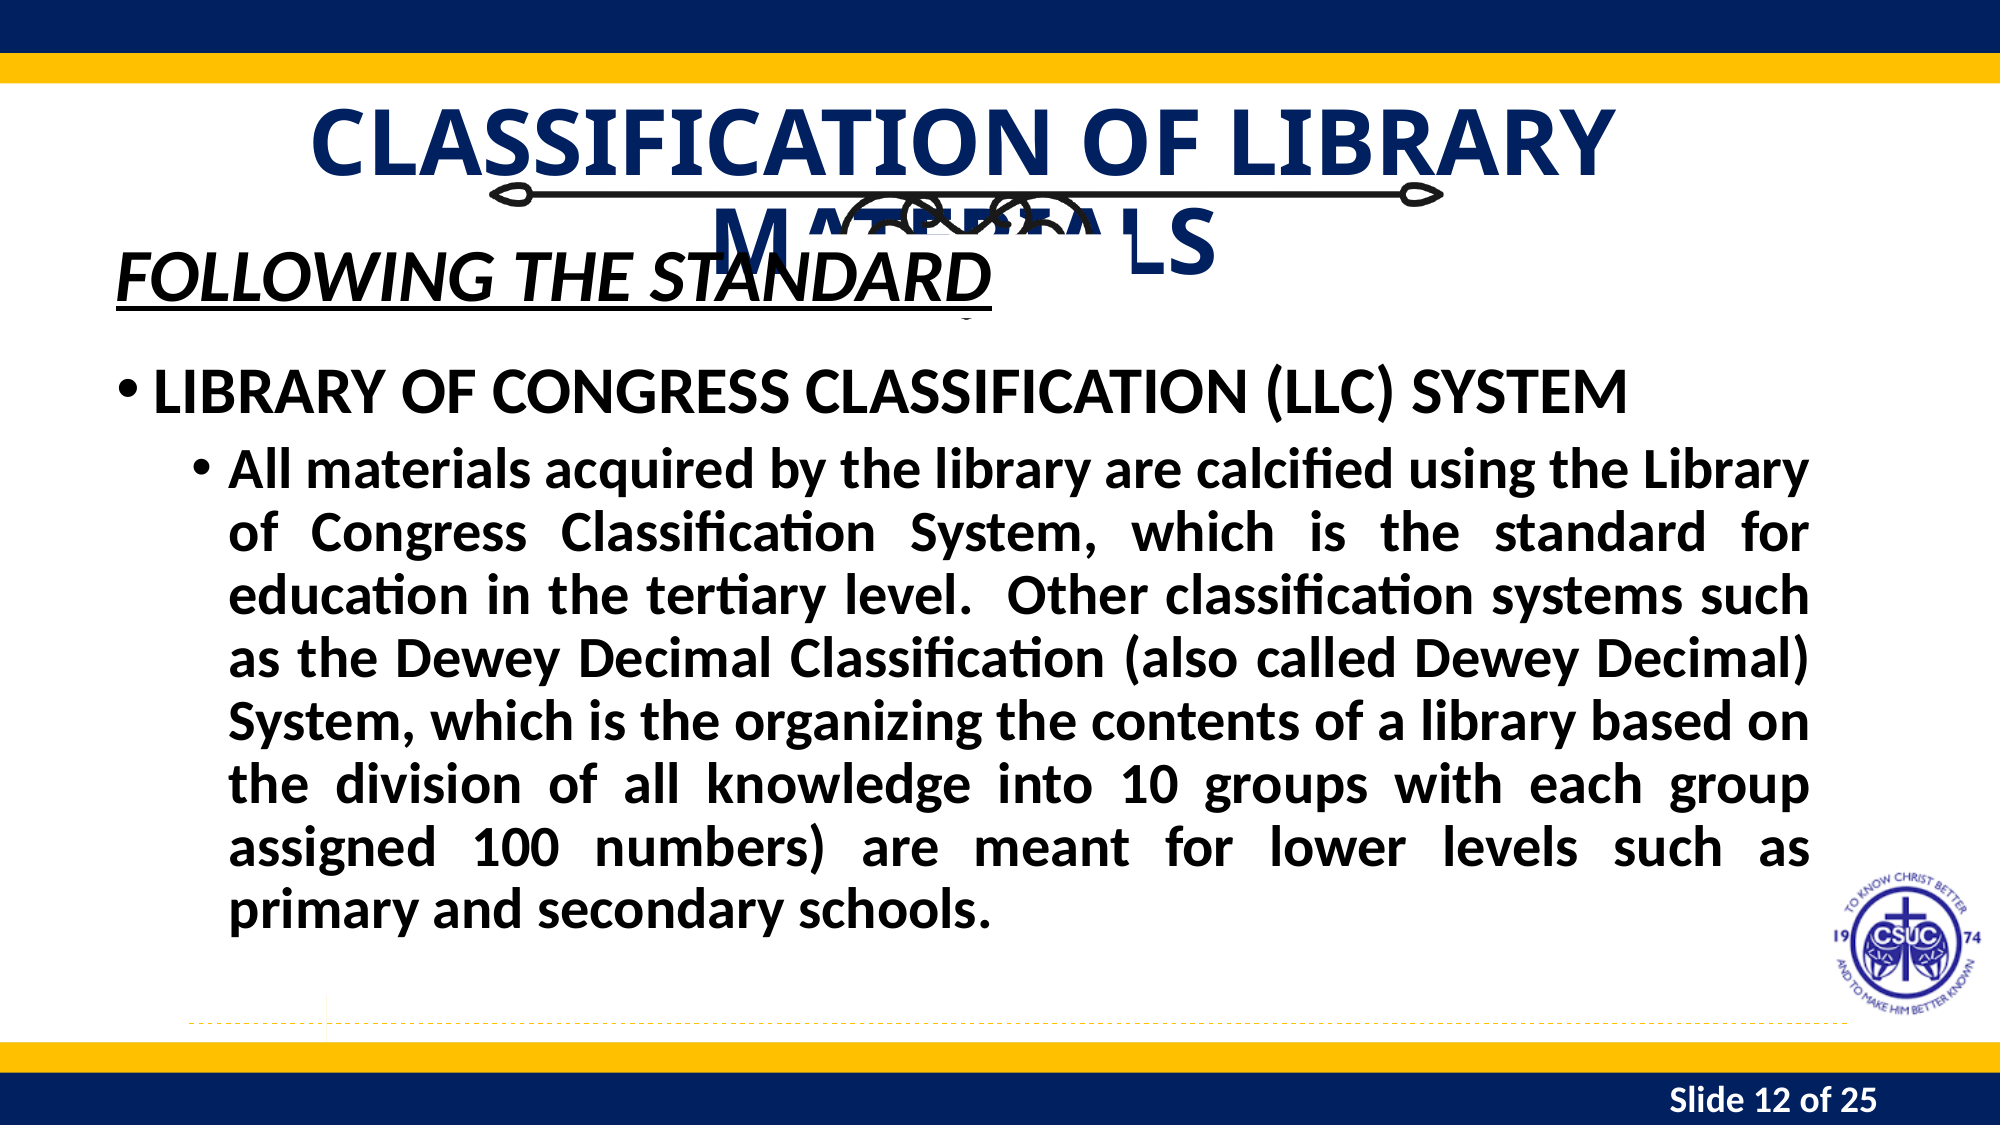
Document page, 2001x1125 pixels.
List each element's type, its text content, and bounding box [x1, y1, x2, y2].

picture [472, 146, 1561, 366]
picture [1832, 862, 1986, 1024]
title CLASSIFICATION OF LIBRARY MATERIALS [101, 88, 1827, 244]
list LIBRARY OF CONGRESS CLASSIFICATION (LLC) SYSTEM All materials acquired by the library are calcified using the Library of Congress Classification System, which is the standard for education in the tertiary level. Other classification systems such as the Dewey Decimal Classification (also called Dewey Decimal) System, which is the organizing the contents of a library based on the division of all knowledge into 10 groups with each group assigned 100 numbers) are meant for lower levels such as primary and secondary schools. [101, 348, 1827, 859]
text_box FOLLOWING THE STANDARD [101, 218, 472, 324]
text_box Slide 12 of 25 [1556, 1068, 1992, 1125]
